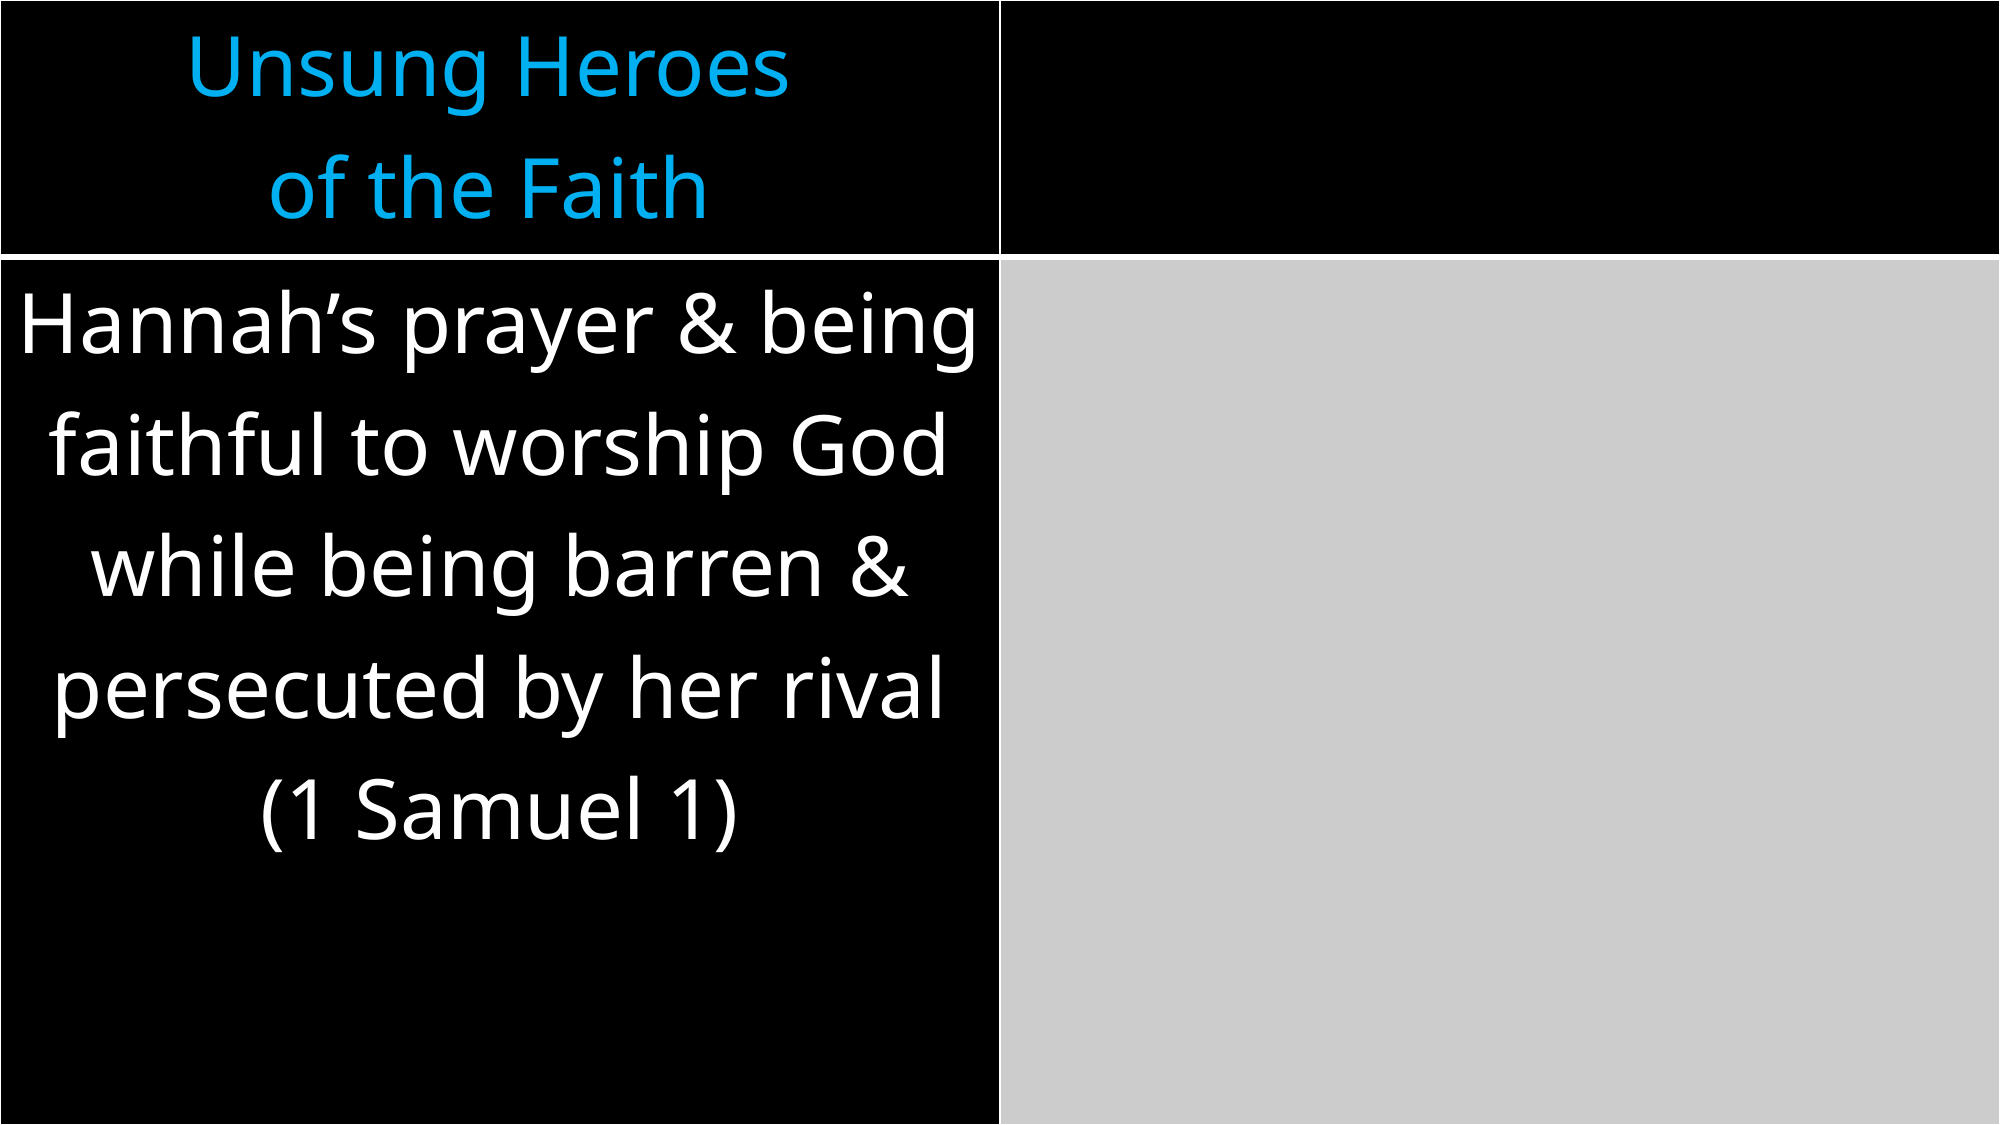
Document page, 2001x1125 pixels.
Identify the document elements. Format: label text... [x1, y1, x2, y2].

table_header Unsung Heroes of the Faith [1, 1, 999, 254]
table_header [1001, 1, 1999, 254]
table_cell Hannah’s prayer & being faithful to worship God while being barren & persecuted by her rival (1 Samuel 1) [1, 260, 999, 1124]
table_cell [1001, 260, 1999, 1124]
